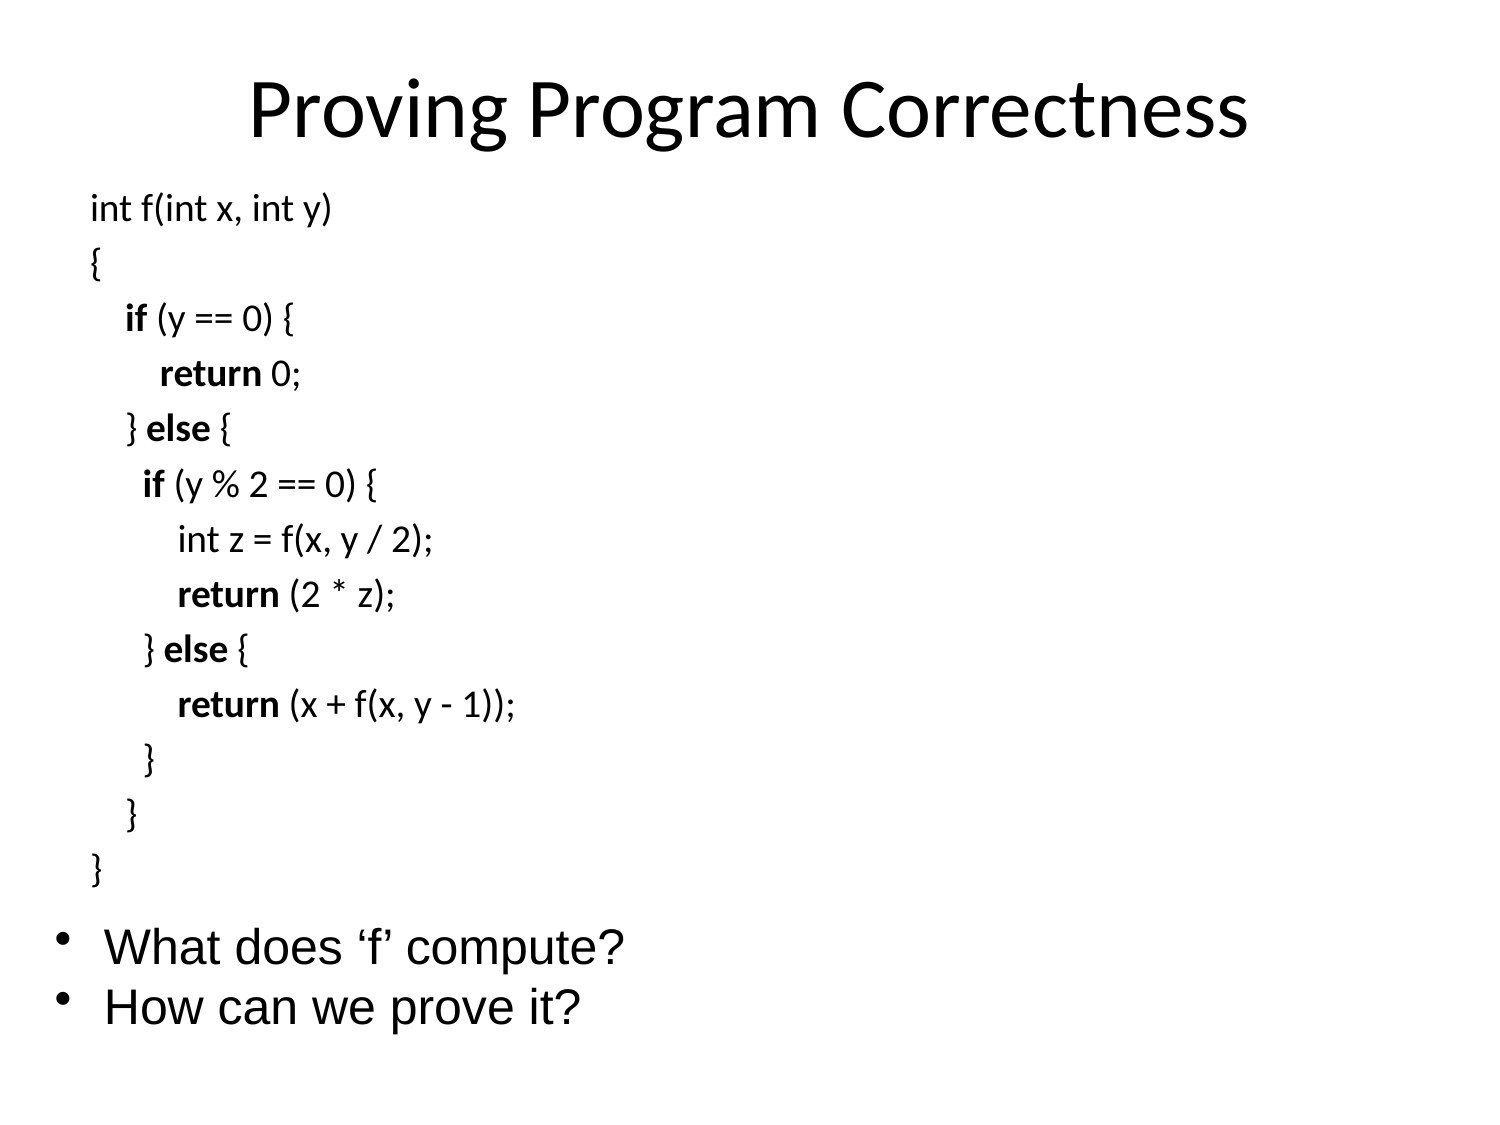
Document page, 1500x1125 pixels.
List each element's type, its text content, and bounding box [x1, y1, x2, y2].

list int f(int x, int y) { if (y == 0) { return 0; } else { if (y % 2 == 0) { int z = f(x, y / 2); return (2 * z); } else { return (x + f(x, y - 1)); } } } [75, 174, 1425, 900]
title Proving Program Correctness [75, 45, 1425, 163]
text_box What does ‘f’ compute? How can we prove it? [0, 906, 713, 1042]
